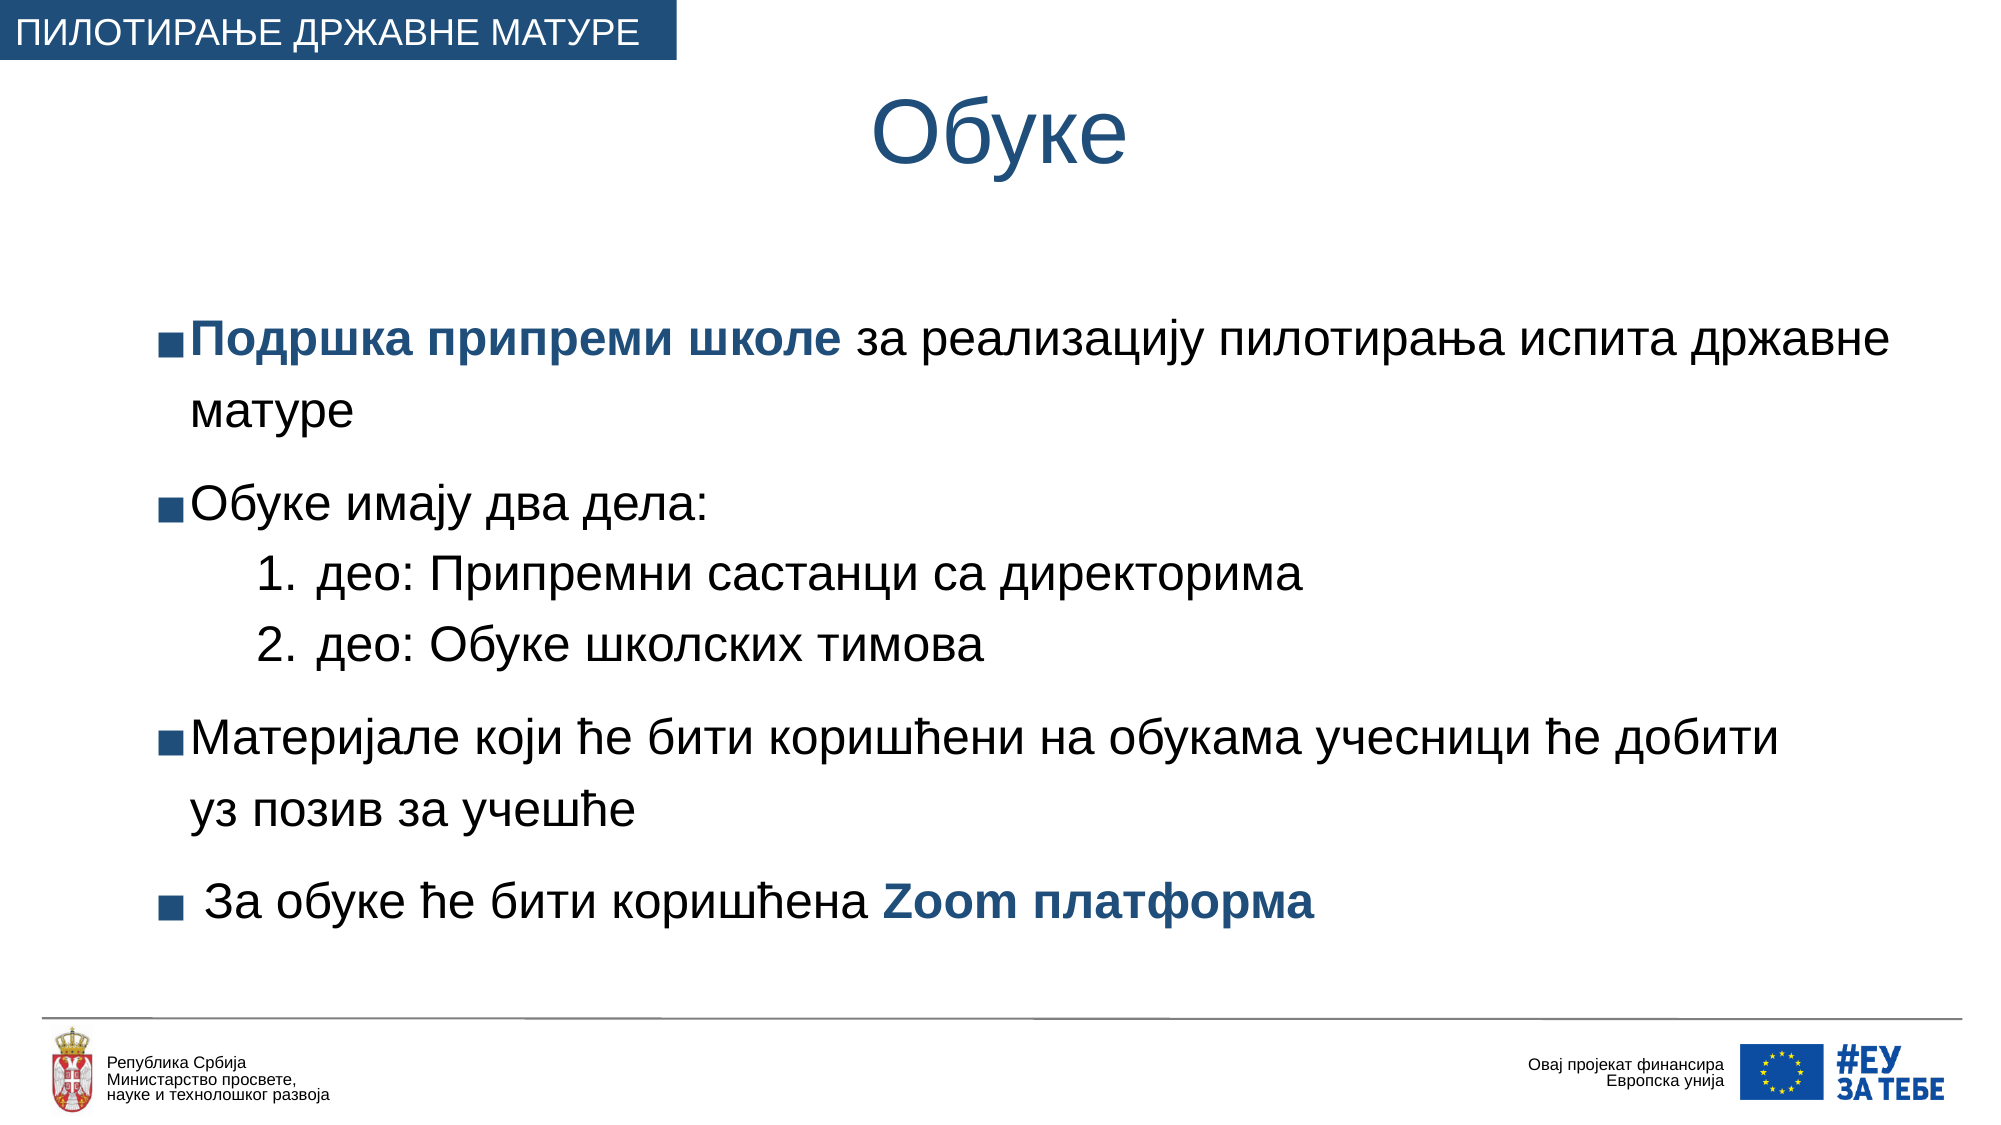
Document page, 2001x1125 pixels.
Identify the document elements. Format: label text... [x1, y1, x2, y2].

text_box ПИЛОТИРАЊЕ ДРЖАВНЕ МАТУРЕ [0, 0, 677, 60]
text_box Обуке [137, 63, 1863, 205]
picture [51, 1025, 93, 1116]
picture [1740, 1044, 1944, 1100]
text_box Подршка припреми школе за реализацију пилотирања испита државне матуре Обуке имају два дела: део: Припремни састанци са директорима део: Обуке школских тимова Материјале који ће бити коришћени на обукама учесници ће добити уз позив за учешће За обуке ће бити коришћена Zoom платформа [137, 286, 1948, 999]
